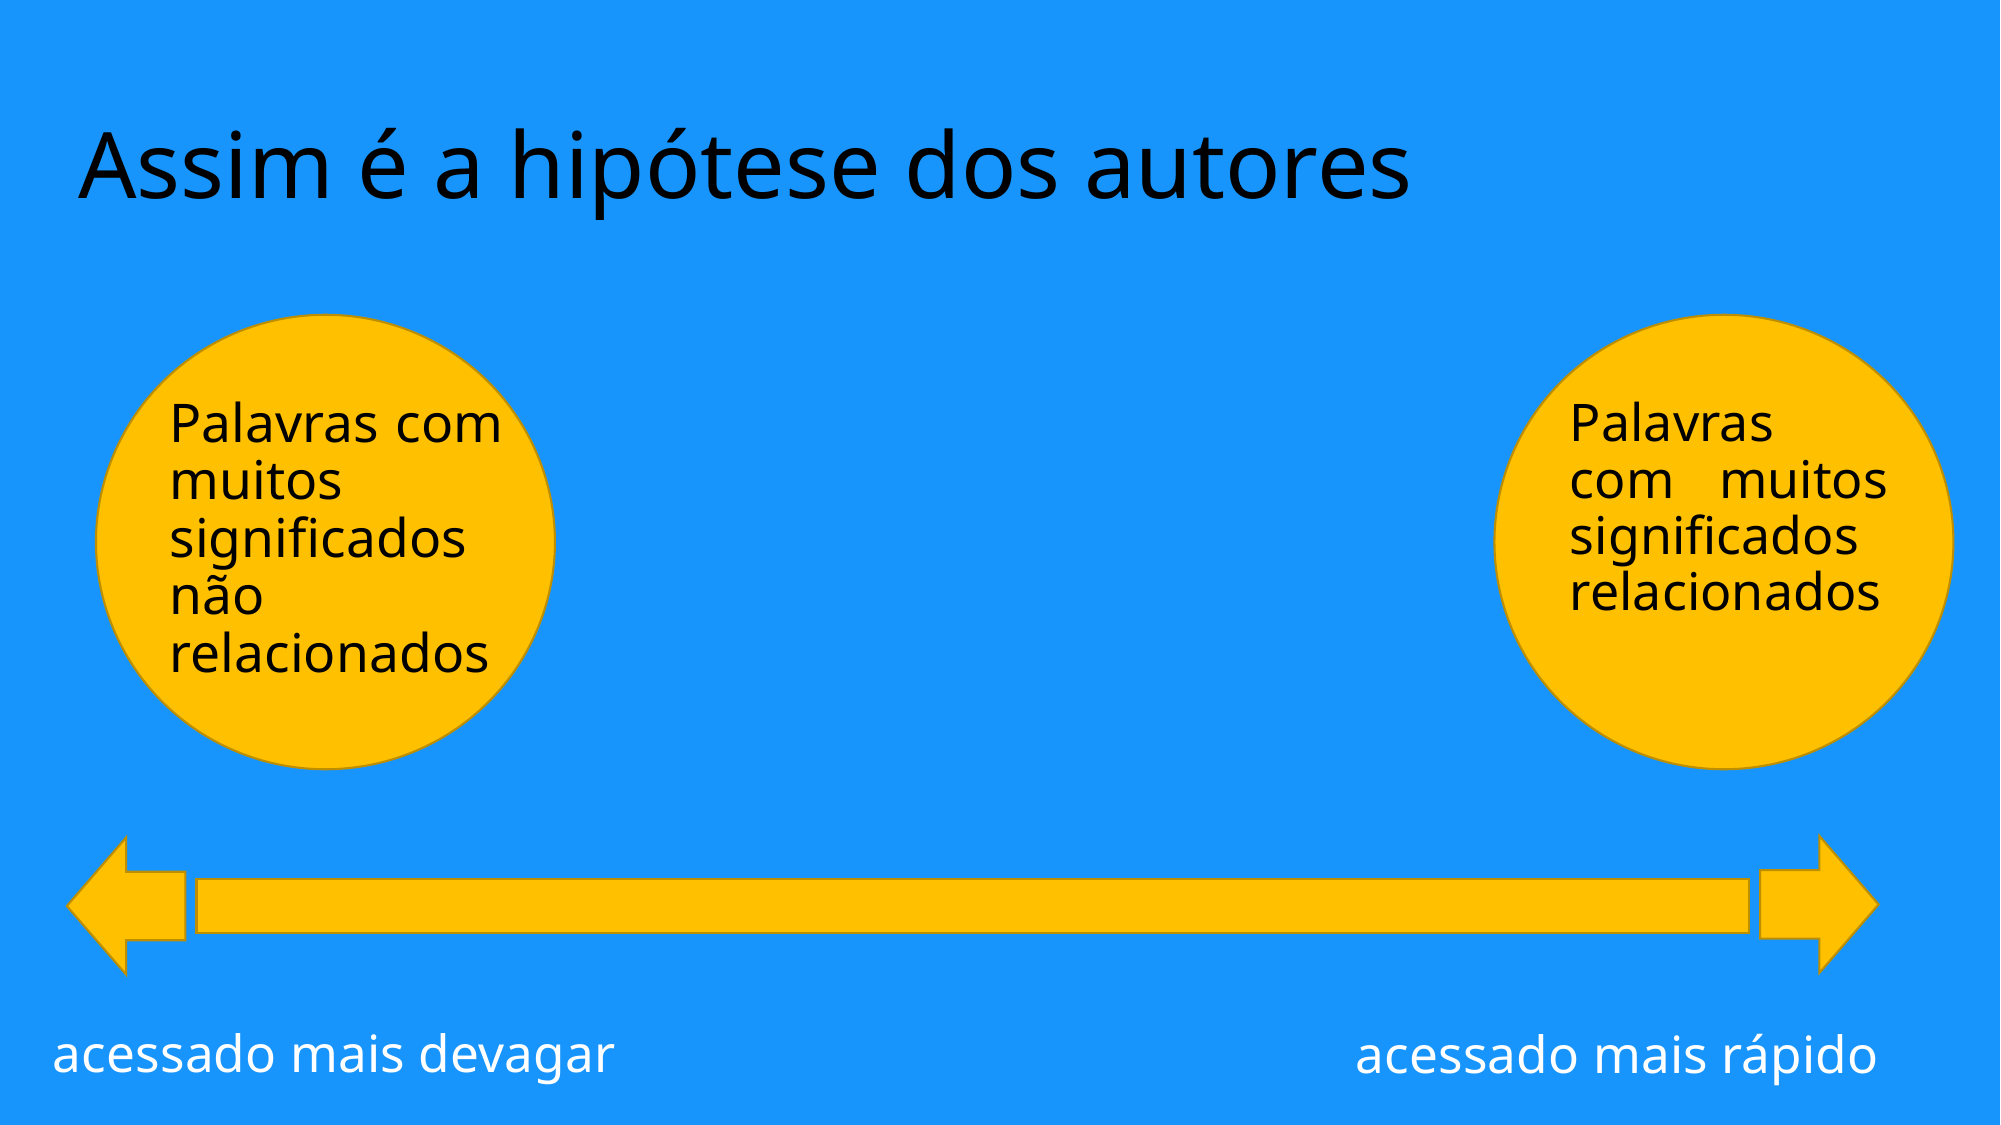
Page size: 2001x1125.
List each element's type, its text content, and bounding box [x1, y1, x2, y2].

text_box [65, 834, 187, 978]
text_box [1493, 313, 1896, 697]
text_box [1904, 399, 1955, 685]
text_box [94, 389, 154, 695]
text_box acessado mais rápido [1340, 1021, 1904, 1125]
text_box [1573, 715, 1875, 771]
text_box [200, 734, 451, 771]
text_box [1759, 833, 1880, 976]
title Assim é a hipótese dos autores [63, 59, 1898, 278]
text_box [195, 878, 1750, 934]
text_box Palavras com muitos significados não relacionados [154, 388, 519, 734]
text_box acessado mais devagar [37, 1020, 663, 1125]
text_box Palavras com muitos significados relacionados [1554, 389, 1904, 715]
text_box [519, 418, 556, 666]
text_box [155, 313, 496, 388]
